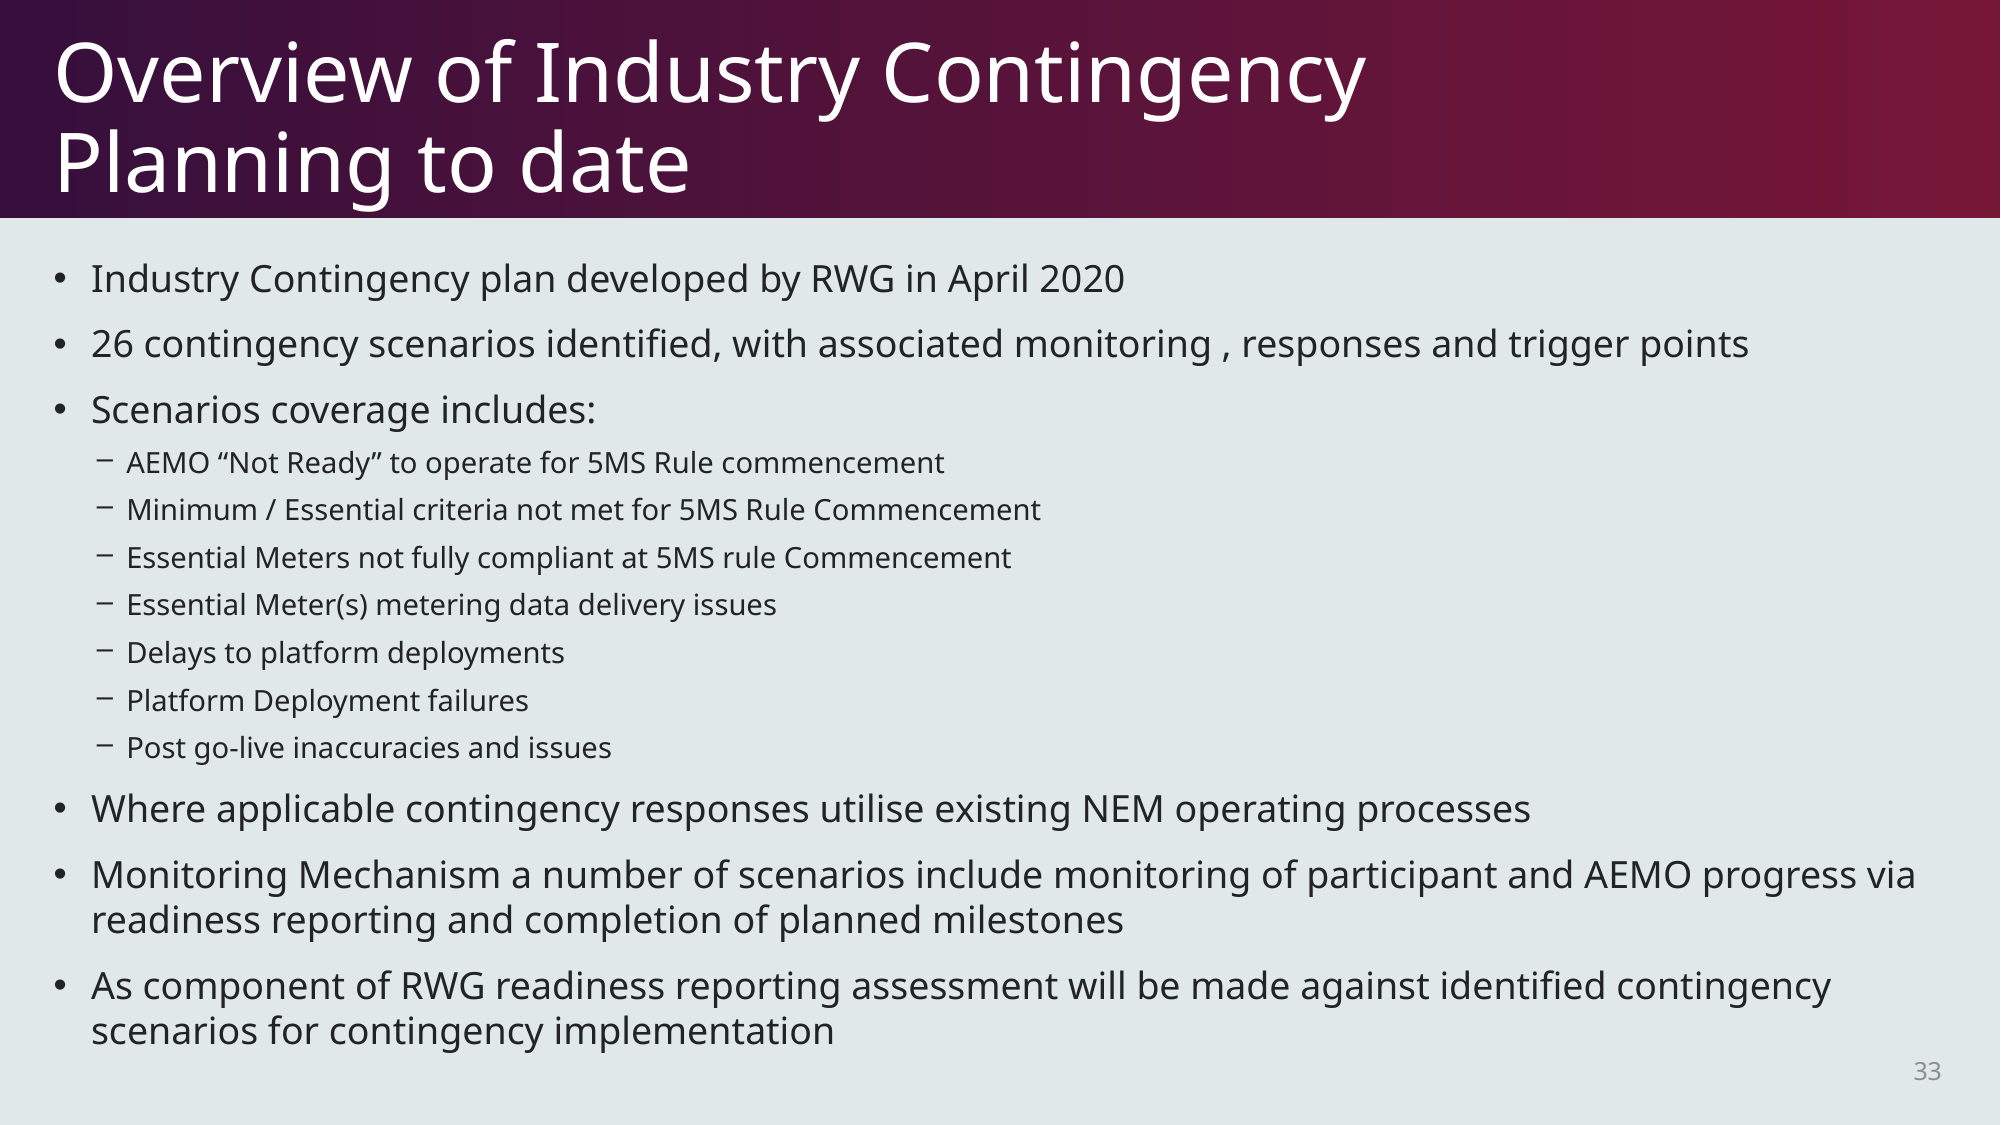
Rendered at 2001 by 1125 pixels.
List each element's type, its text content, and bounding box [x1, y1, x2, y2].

title Overview of Industry Contingency Planning to date [38, 22, 1516, 218]
slide_number 33 [1862, 1042, 1957, 1103]
list Industry Contingency plan developed by RWG in April 2020 26 contingency scenarios identified, with associated monitoring , responses and trigger points Scenarios coverage includes: AEMO “Not Ready” to operate for 5MS Rule commencement Minimum / Essential criteria not met for 5MS Rule Commencement Essential Meters not fully compliant at 5MS rule Commencement Essential Meter(s) metering data delivery issues Delays to platform deployments Platform Deployment failures Post go-live inaccuracies and issues Where applicable contingency responses utilise existing NEM operating processes Monitoring Mechanism a number of scenarios include monitoring of participant and AEMO progress via readiness reporting and completion of planned milestones As component of RWG readiness reporting assessment will be made against identified contingency scenarios for contingency implementation [38, 247, 1957, 1073]
